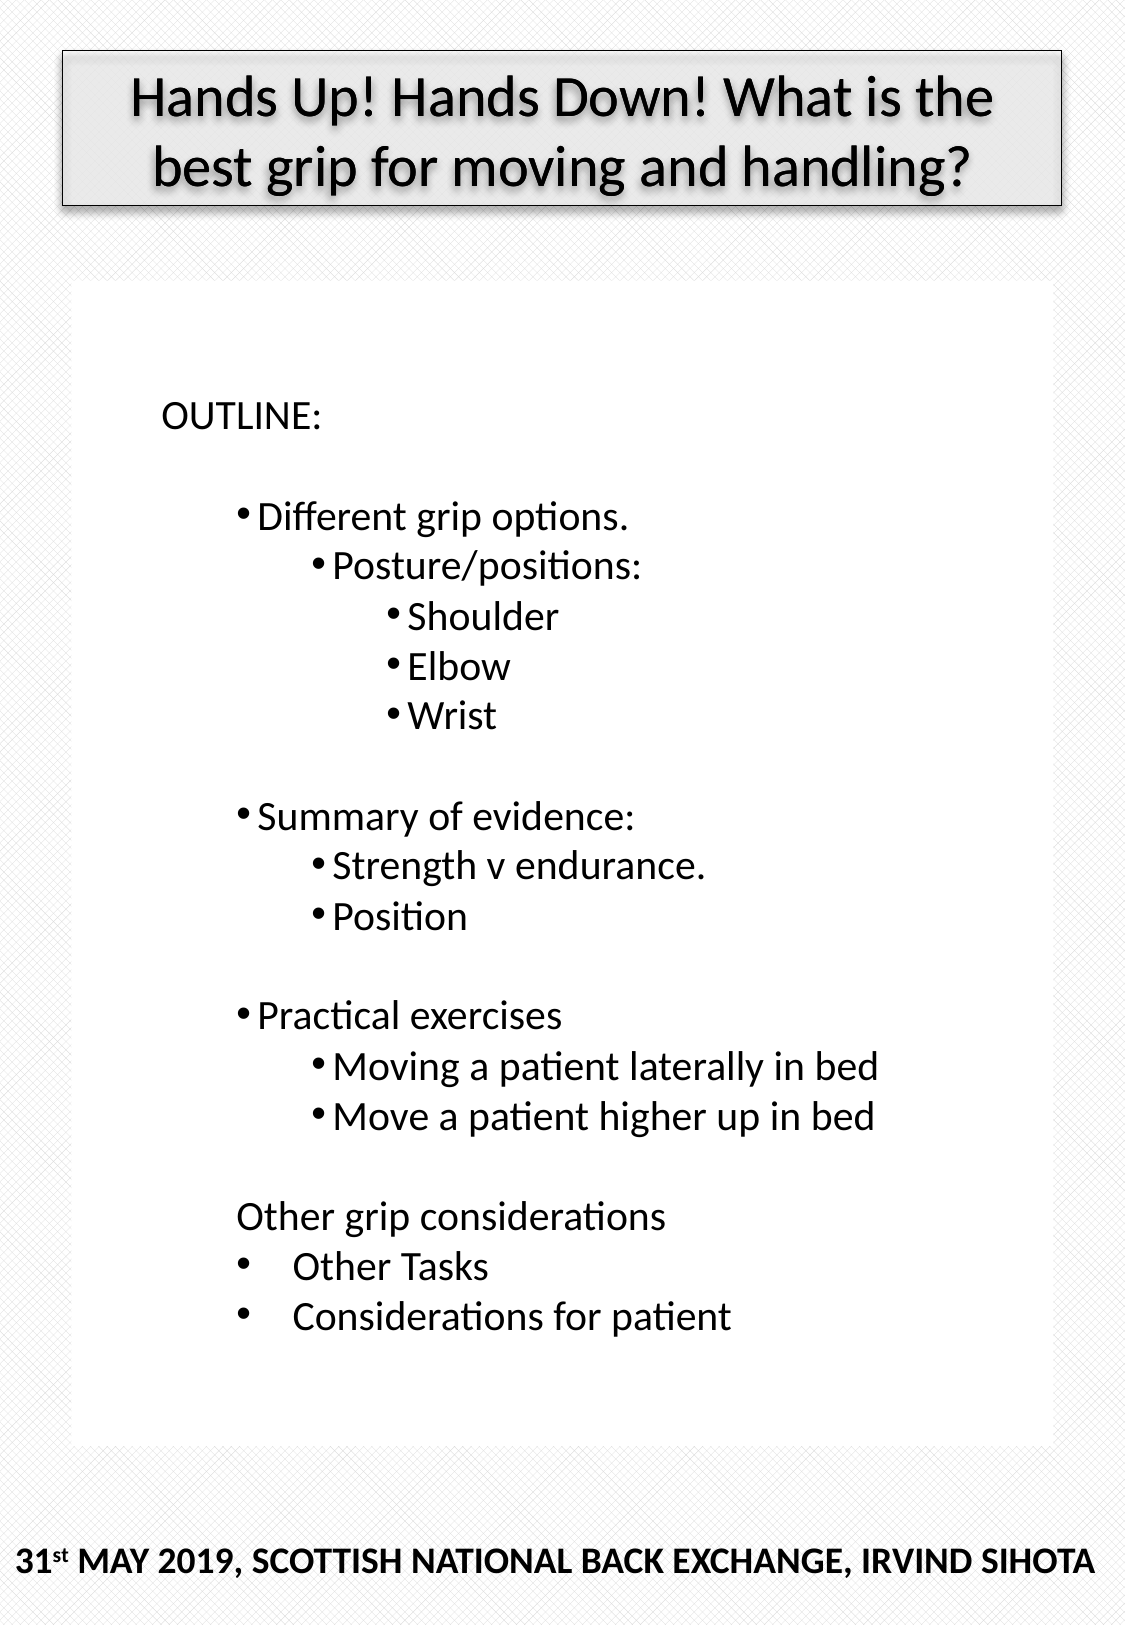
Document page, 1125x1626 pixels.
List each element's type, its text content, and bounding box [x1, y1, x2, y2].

text_box OUTLINE: Different grip options. Posture/positions: Shoulder Elbow Wrist Summary of evidence: Strength v endurance. Position Practical exercises Moving a patient laterally in bed Move a patient higher up in bed Other grip considerations Other Tasks Considerations for patient [71, 280, 1054, 1446]
footer 31st MAY 2019, SCOTTISH NATIONAL BACK EXCHANGE, IRVIND SIHOTA [0, 1528, 1125, 1616]
